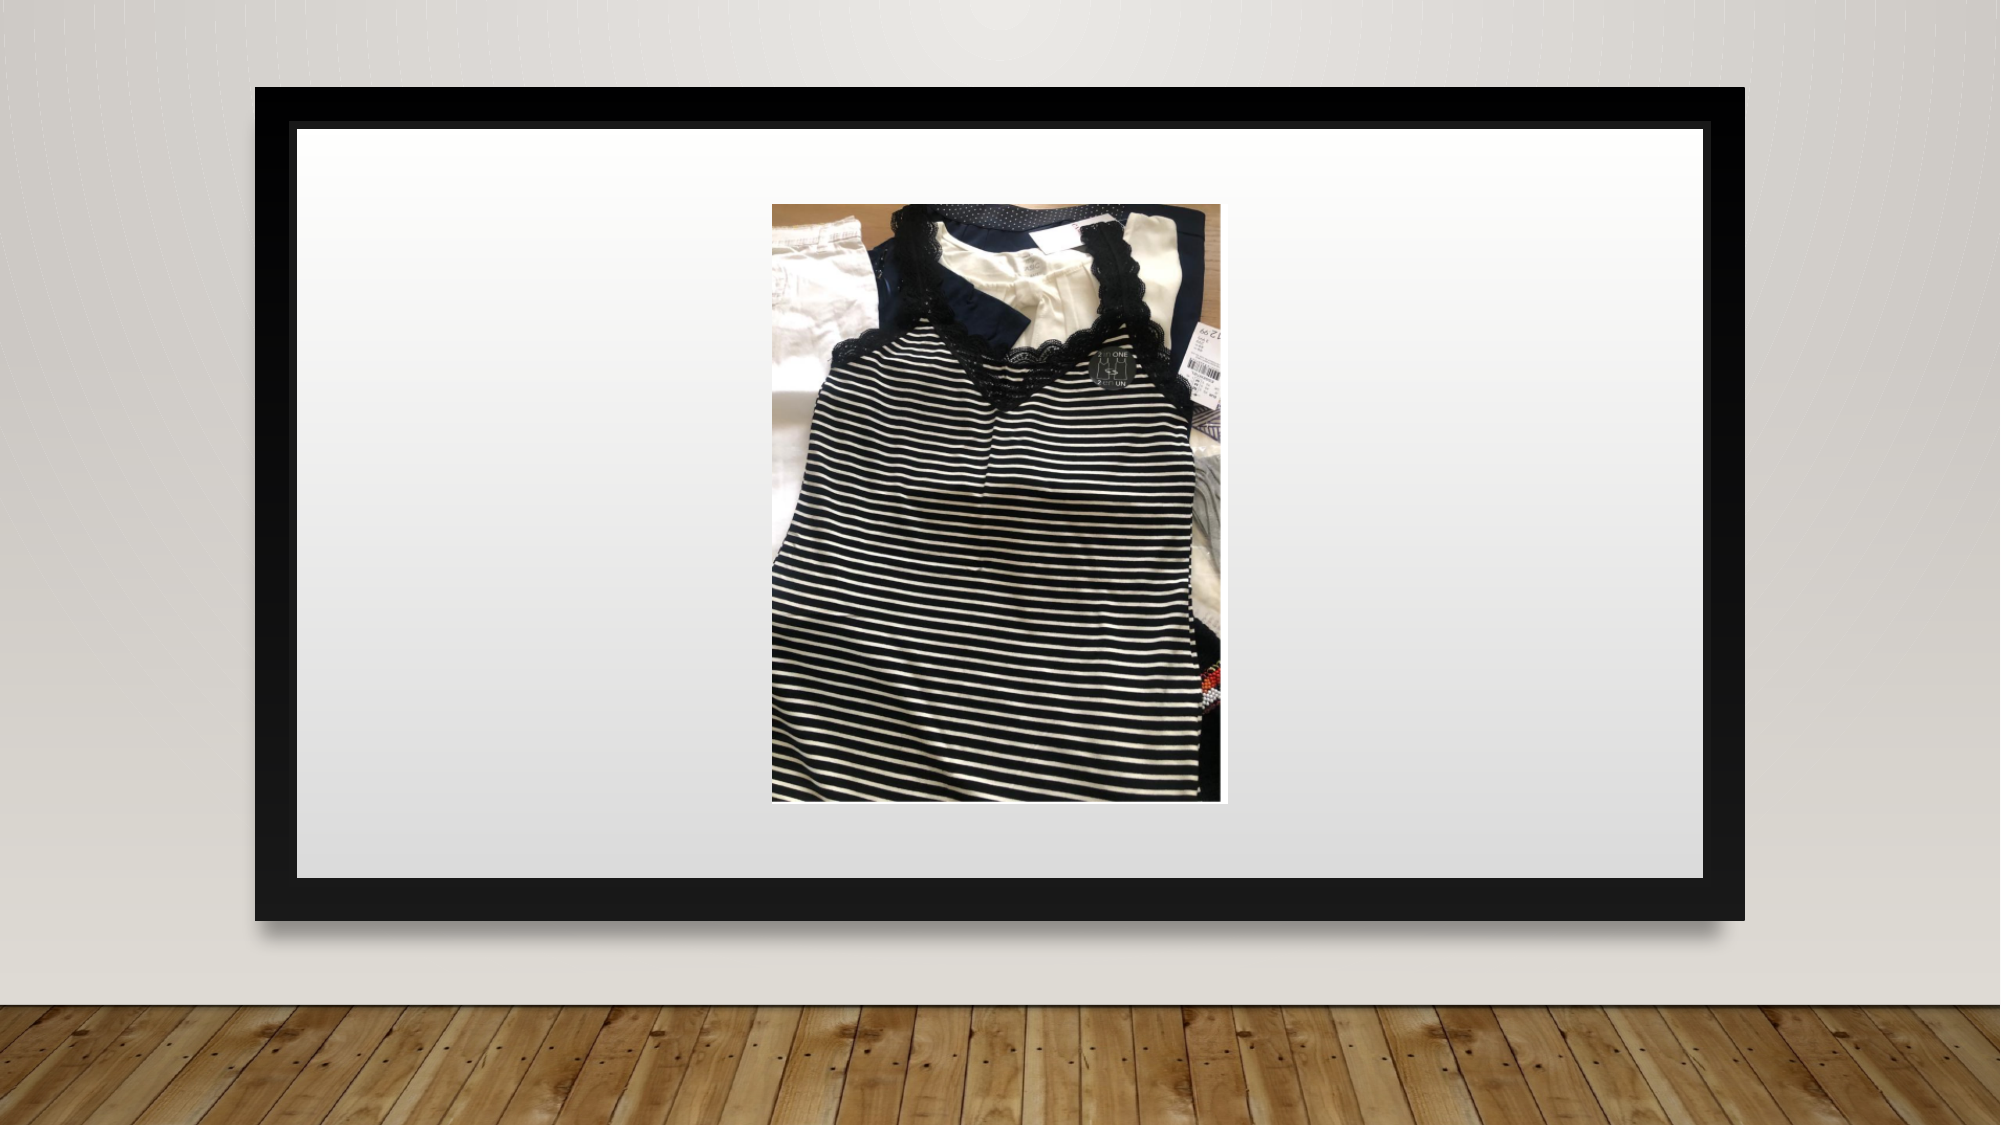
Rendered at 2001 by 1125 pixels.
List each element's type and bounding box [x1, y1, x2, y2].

text_box [292, 124, 1708, 883]
text_box [254, 87, 1745, 921]
picture [0, 1005, 2000, 1125]
picture [772, 204, 1228, 804]
